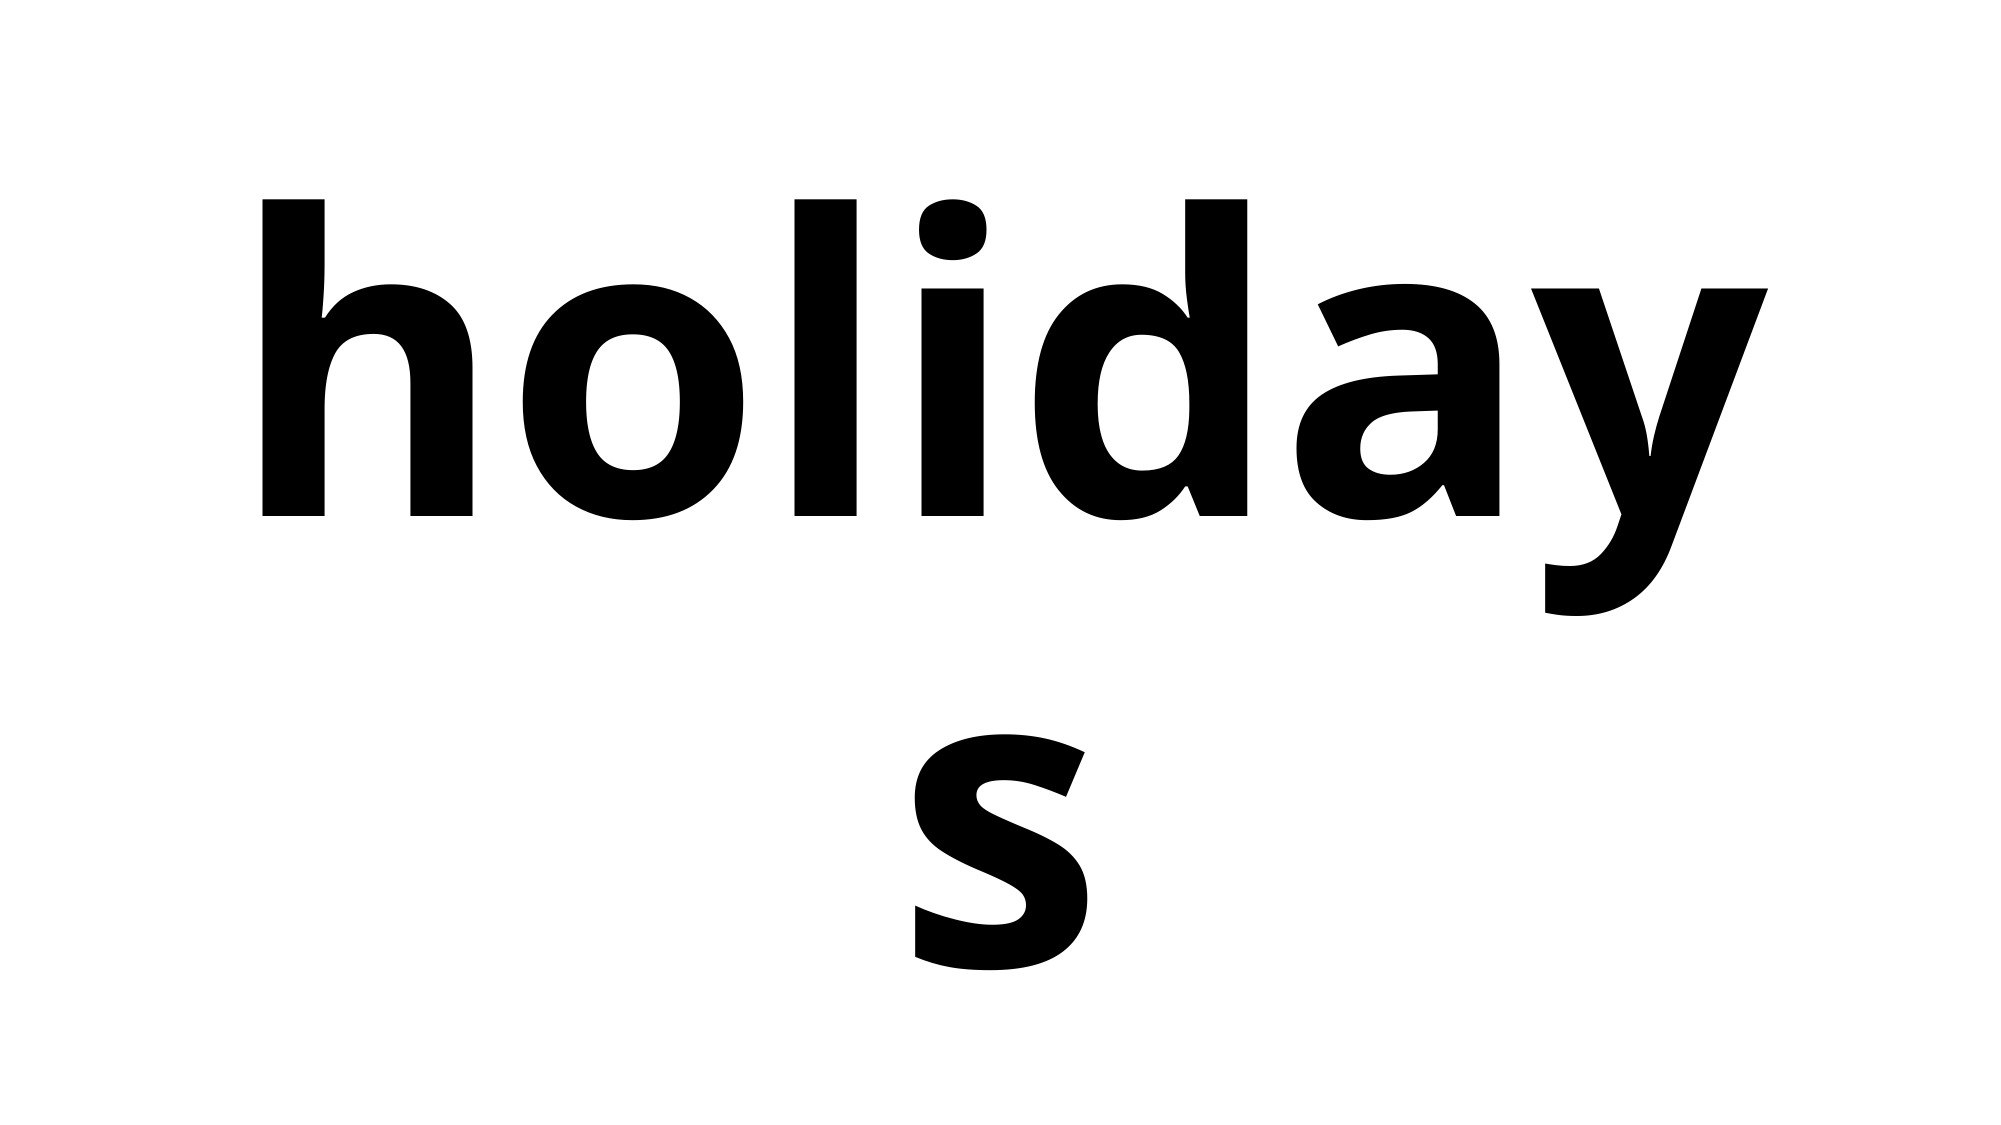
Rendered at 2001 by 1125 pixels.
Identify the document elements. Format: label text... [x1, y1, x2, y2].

title holidays [137, 279, 1863, 933]
